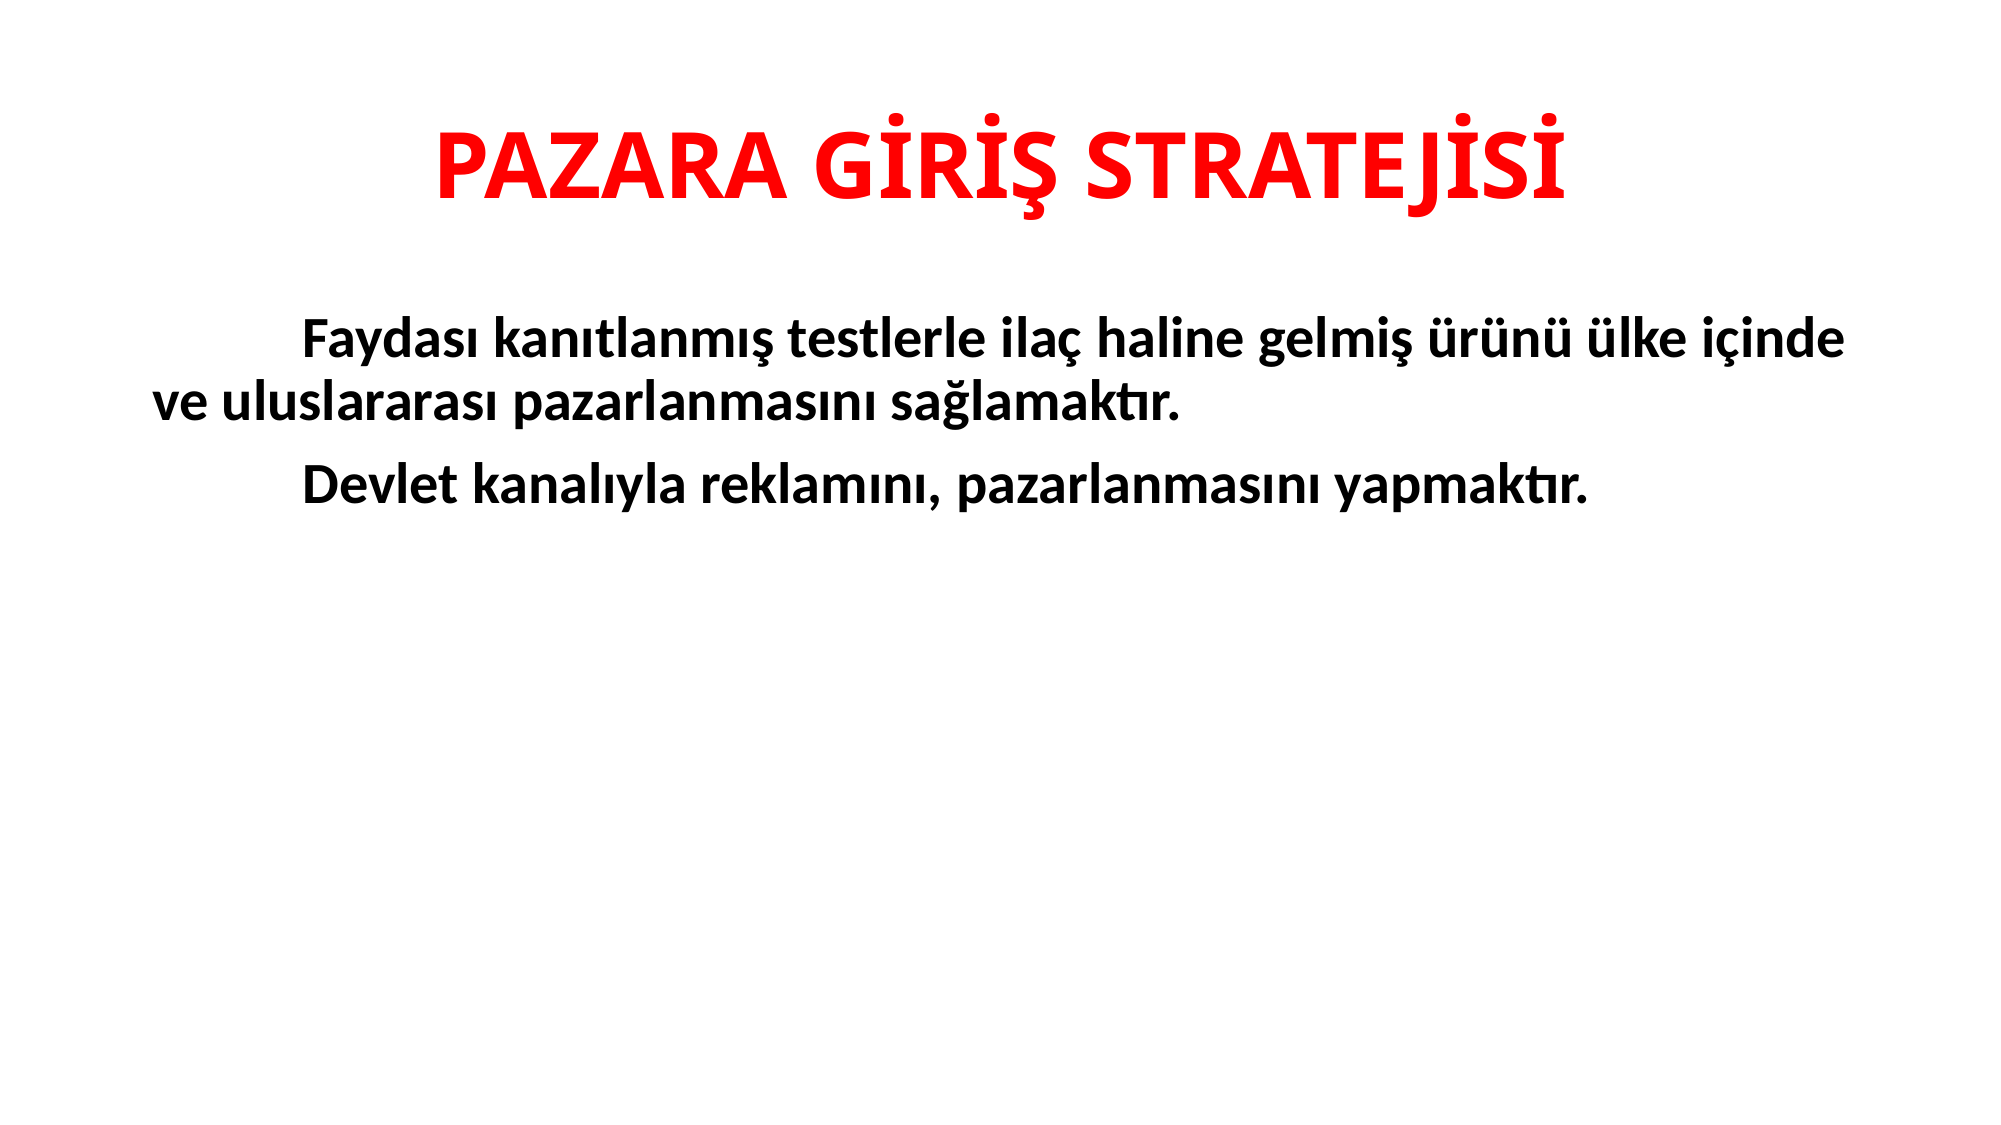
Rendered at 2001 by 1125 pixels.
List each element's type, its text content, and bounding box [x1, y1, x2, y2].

title PAZARA GİRİŞ STRATEJİSİ [137, 59, 1863, 278]
list Faydası kanıtlanmış testlerle ilaç haline gelmiş ürünü ülke içinde ve uluslararası pazarlanmasını sağlamaktır. Devlet kanalıyla reklamını, pazarlanmasını yapmaktır. [137, 299, 1863, 1014]
